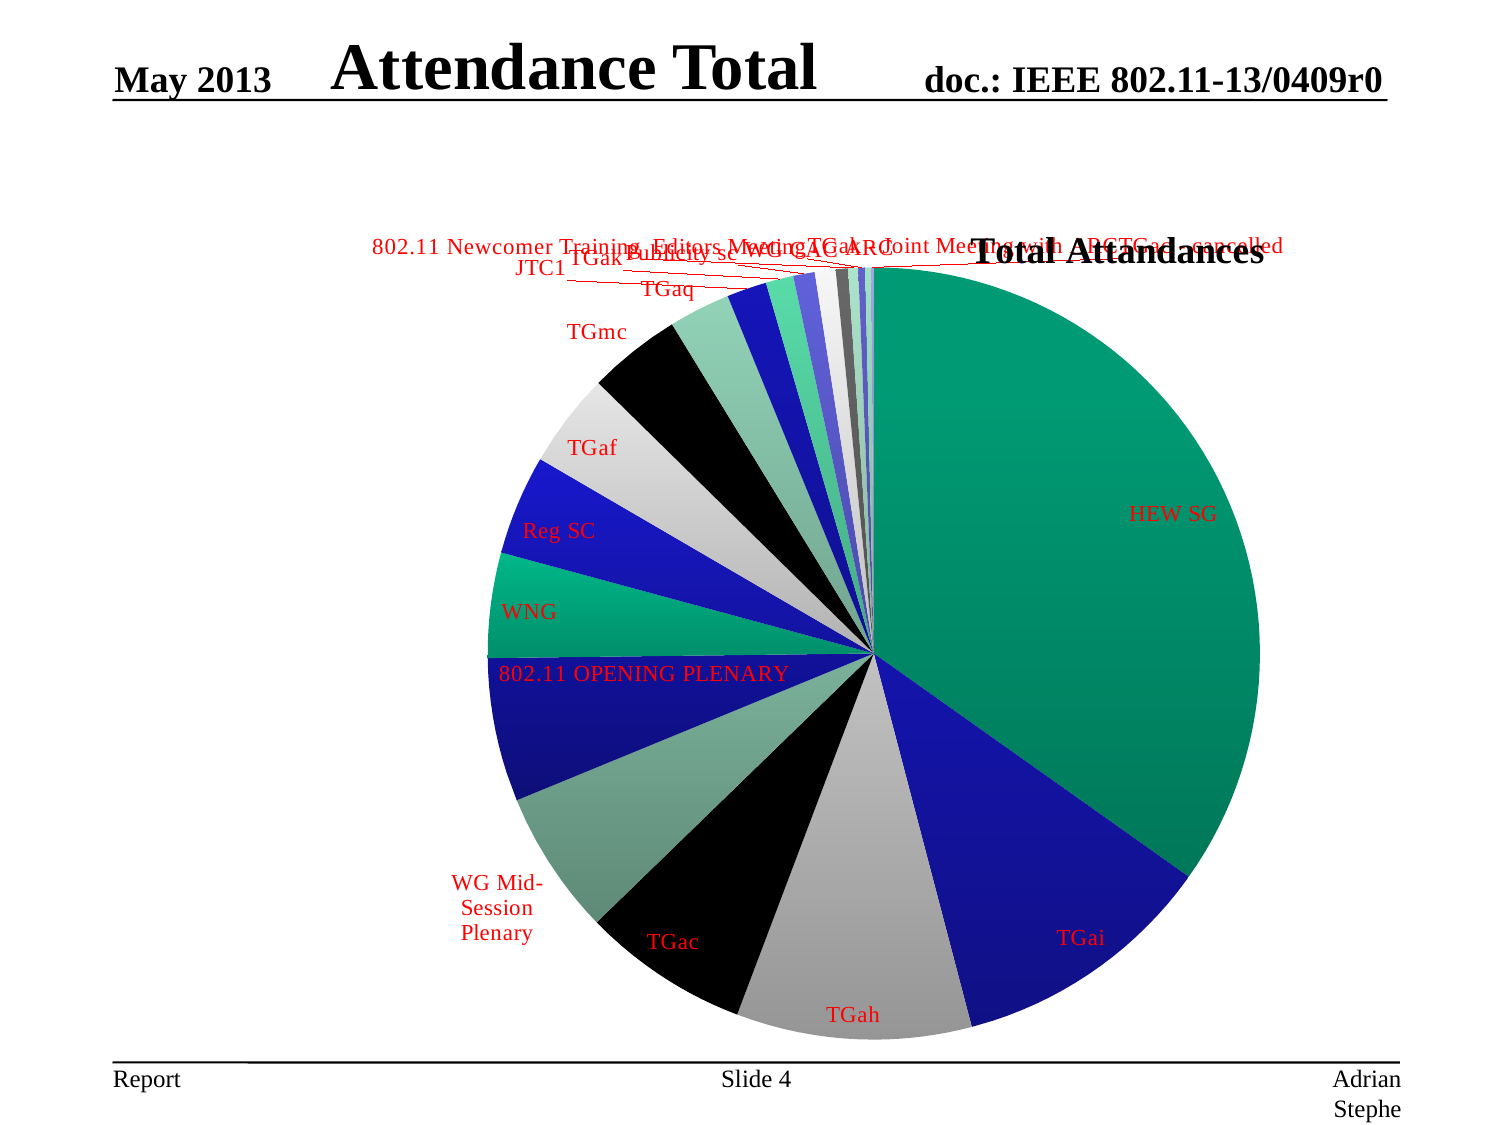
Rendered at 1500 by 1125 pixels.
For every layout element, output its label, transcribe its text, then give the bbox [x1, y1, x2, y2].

chart [237, 124, 1288, 1061]
footer Adrian Stephens, Intel Corporation [1324, 1061, 1402, 1093]
slide_number Slide 4 [712, 1069, 800, 1093]
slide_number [114, 54, 374, 101]
title Attendance Total [287, 0, 863, 123]
